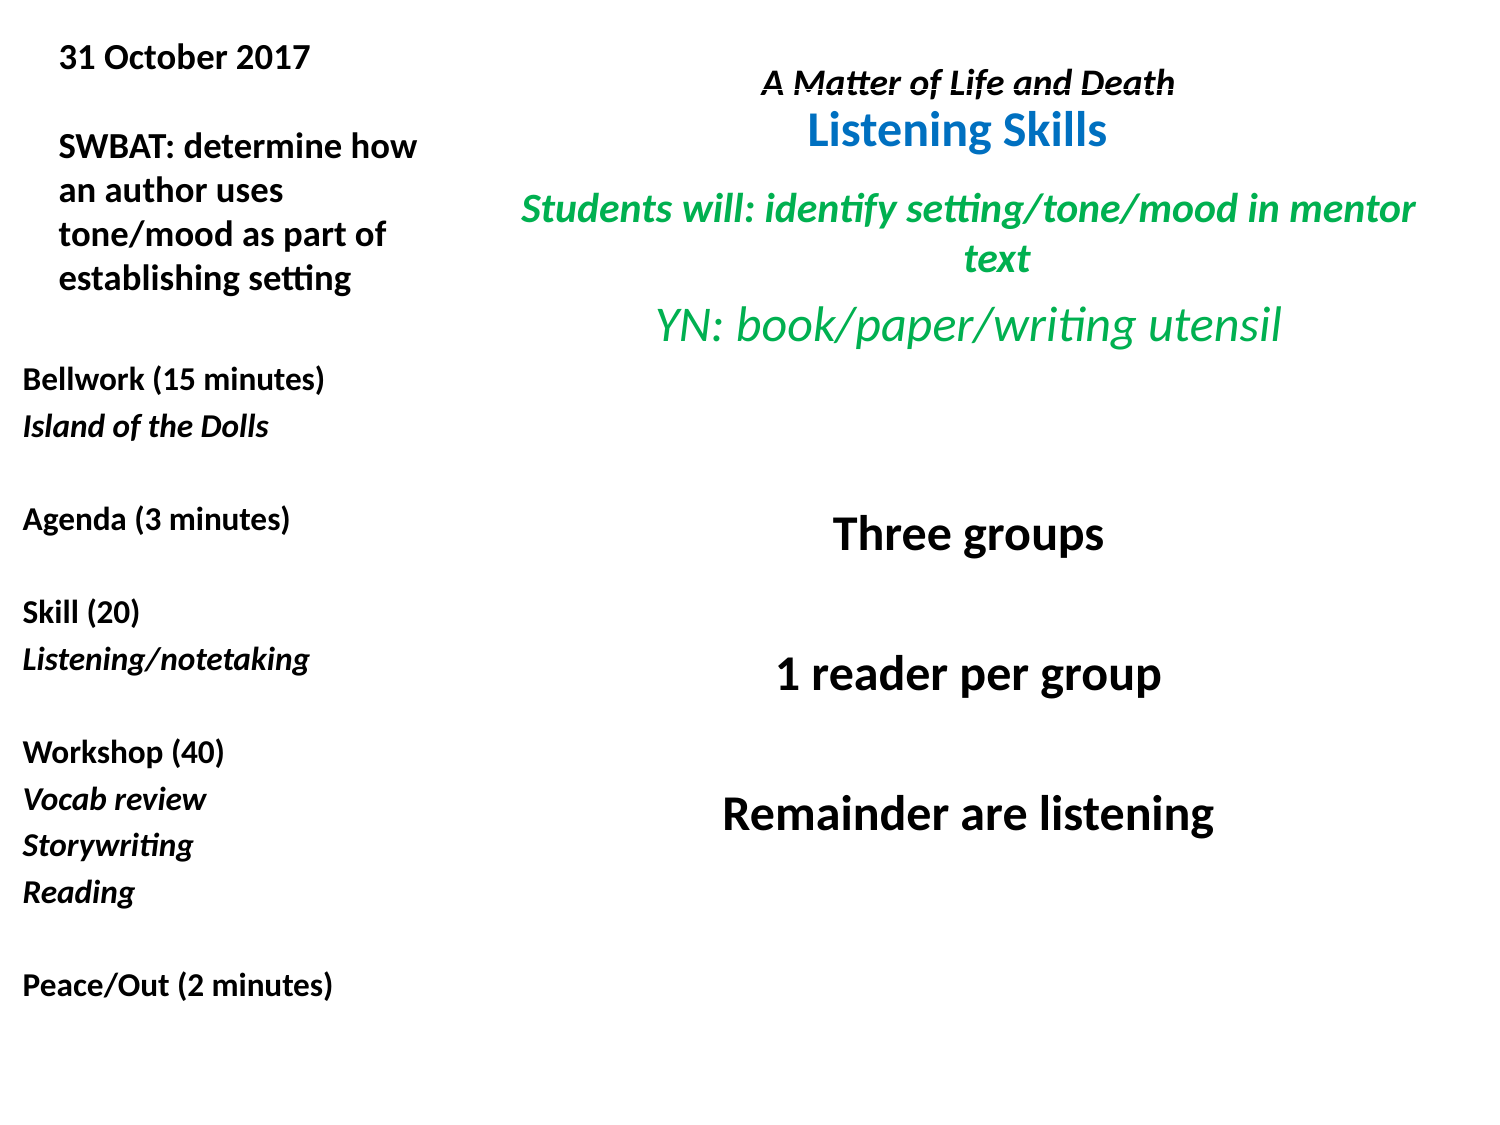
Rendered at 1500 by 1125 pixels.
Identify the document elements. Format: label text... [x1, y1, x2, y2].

title 31 October 2017 SWBAT: determine how an author uses tone/mood as part of establishing setting [43, 24, 469, 306]
text_box Listening Skills [495, 89, 1421, 164]
list Bellwork (15 minutes) Island of the Dolls Agenda (3 minutes) Skill (20) Listening/notetaking Workshop (40) Vocab review Storywriting Reading Peace/Out (2 minutes) [7, 350, 458, 1125]
list A Matter of Life and Death Students will: identify setting/tone/mood in mentor text YN: book/paper/writing utensil Three groups 1 reader per group Remainder are listening [485, 48, 1452, 1125]
